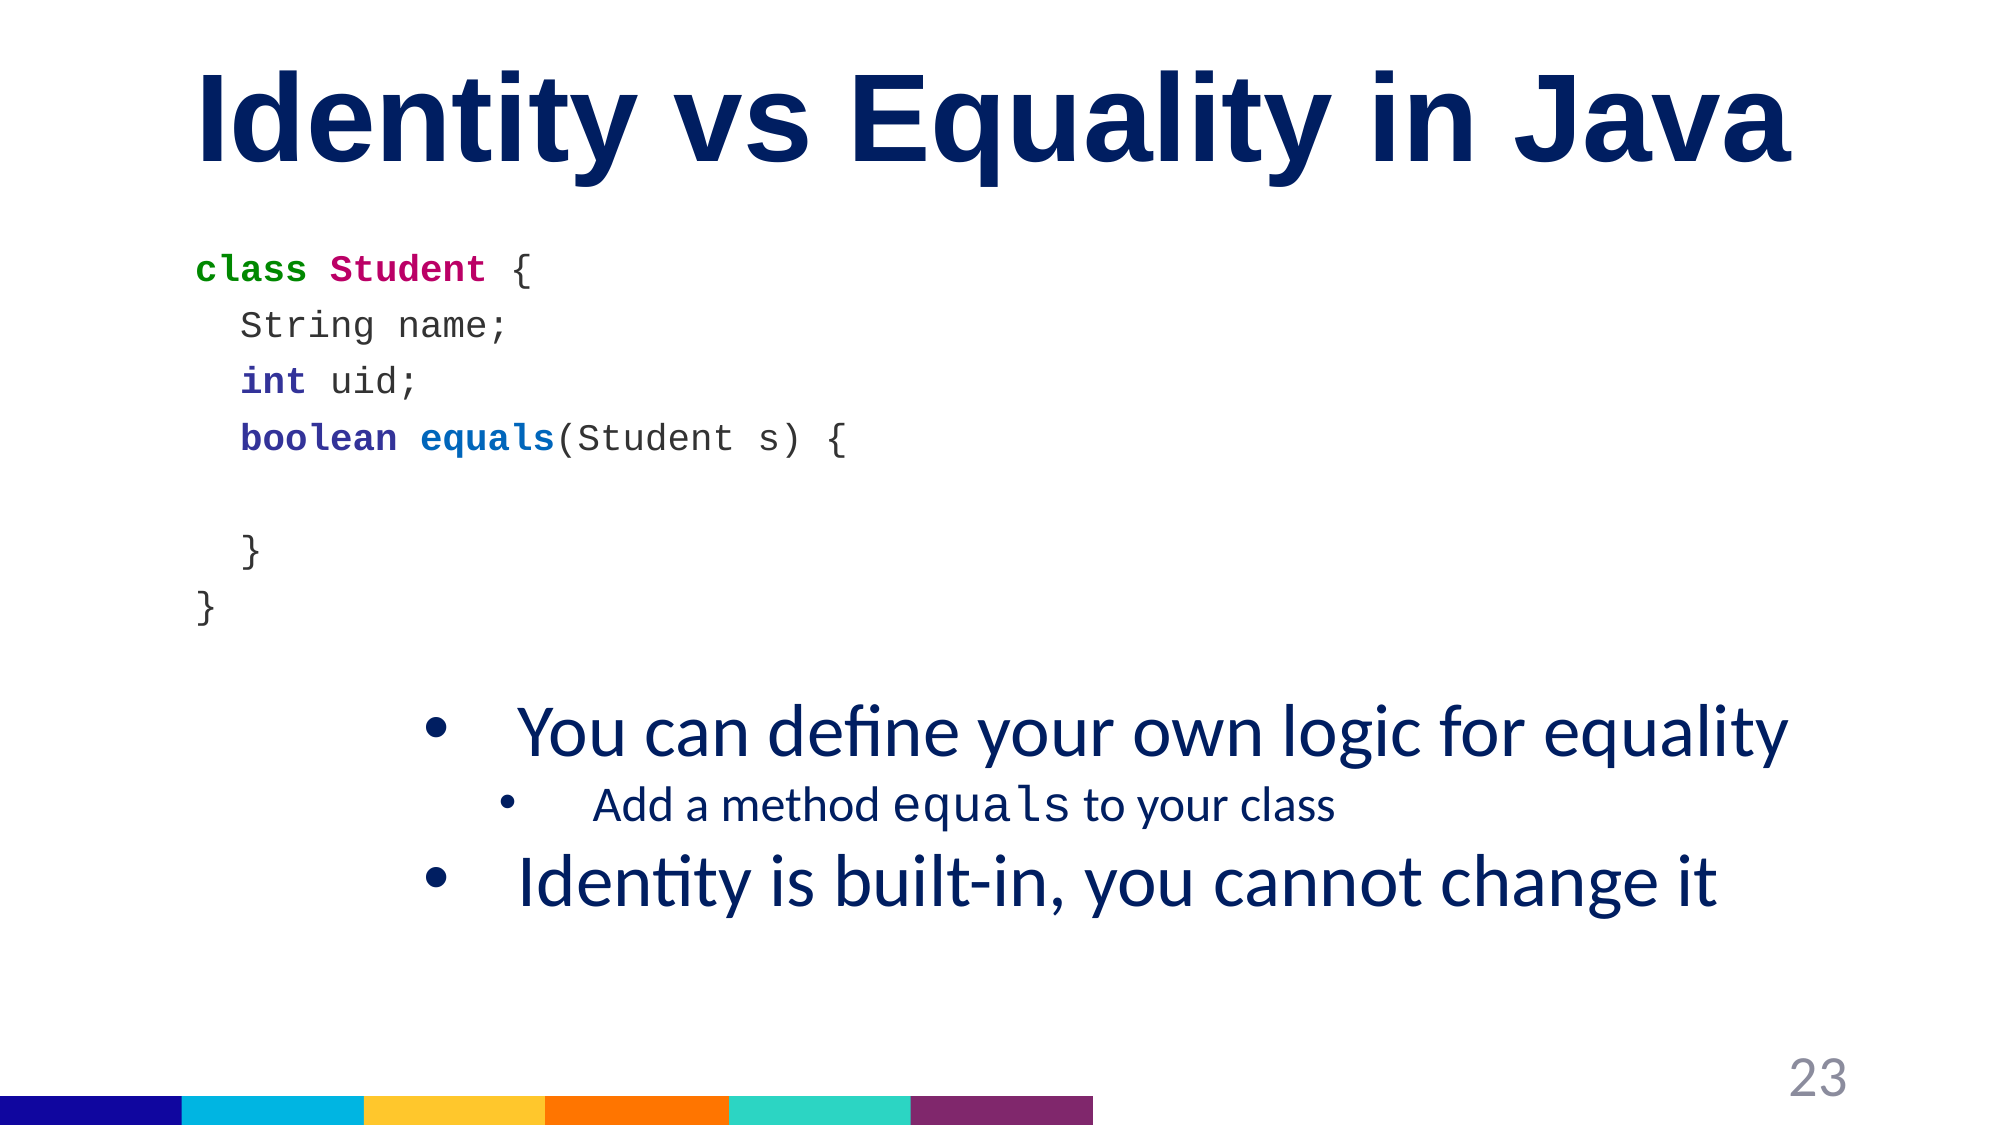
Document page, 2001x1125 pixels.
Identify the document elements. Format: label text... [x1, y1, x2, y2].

title Identity vs Equality in Java [180, 63, 1830, 179]
list class Student { String name; int uid; boolean equals(Student s) { } } [180, 225, 1830, 963]
slide_number 23 [1412, 1042, 1863, 1103]
text_box You can define your own logic for equality Add a method equals to your class Identity is built-in, you cannot change it [409, 674, 1806, 929]
